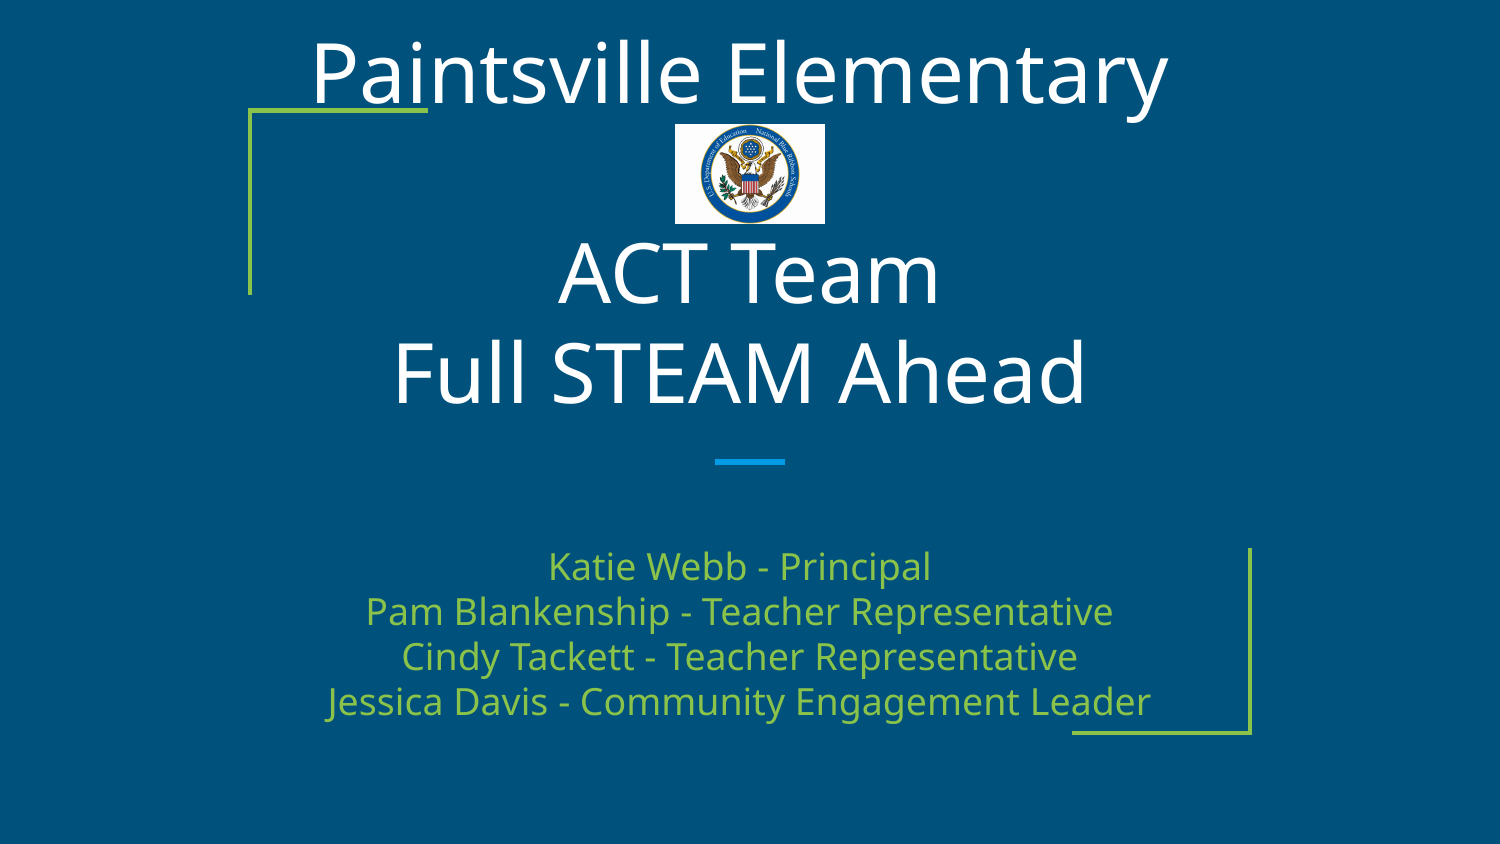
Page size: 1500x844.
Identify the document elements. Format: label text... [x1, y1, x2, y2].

picture [599, 59, 605, 102]
picture [363, 58, 398, 103]
picture [1127, 59, 1167, 122]
picture [514, 58, 545, 103]
picture [481, 49, 507, 103]
picture [642, 40, 648, 102]
picture [413, 42, 420, 50]
picture [661, 58, 698, 103]
picture [778, 40, 784, 102]
picture [1100, 58, 1124, 102]
subtitle Katie Webb - Principal Pam Blankenship - Teacher Representative Cindy Tackett - Teacher Representative Jessica Davis - Community Engagement Leader [65, 527, 1415, 792]
picture [414, 59, 420, 102]
picture [971, 58, 1007, 102]
picture [797, 58, 834, 103]
picture [598, 42, 605, 50]
picture [436, 58, 472, 102]
title Paintsville Elementary ACT Team Full STEAM Ahead [265, 196, 1215, 436]
picture [1017, 49, 1043, 103]
picture [621, 40, 627, 102]
picture [676, 125, 824, 223]
picture [922, 58, 959, 103]
picture [847, 58, 910, 102]
picture [318, 44, 355, 102]
picture [550, 59, 590, 102]
picture [733, 44, 765, 102]
picture [1049, 58, 1084, 103]
